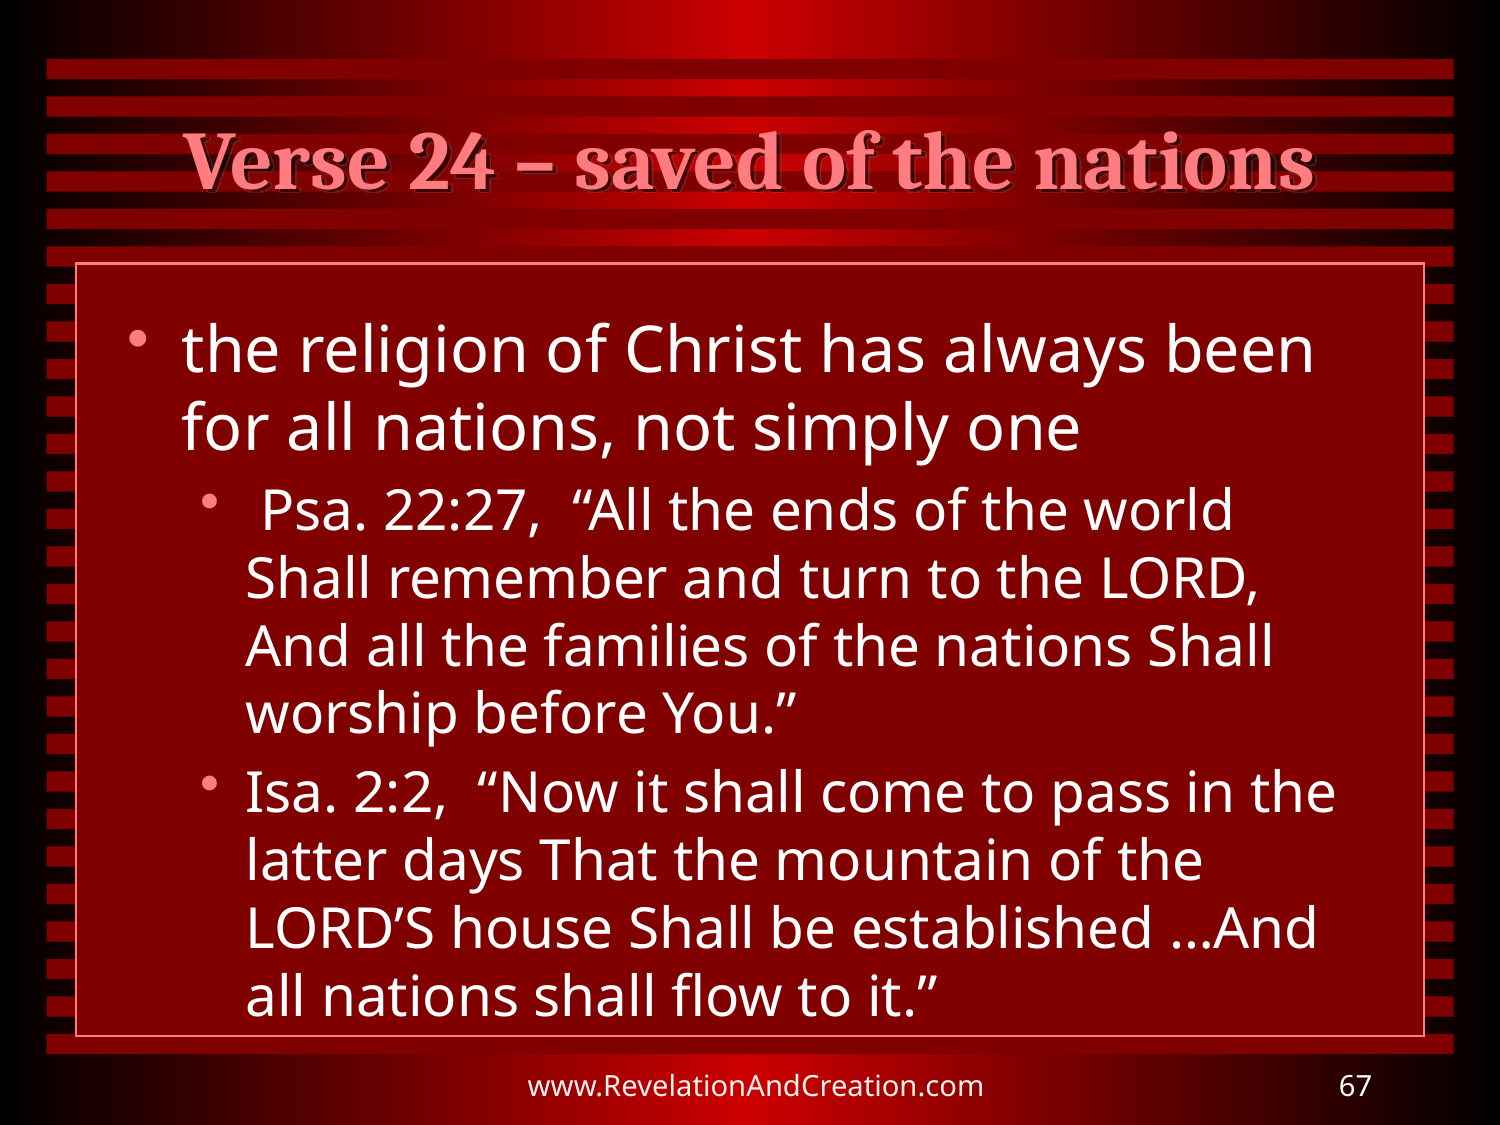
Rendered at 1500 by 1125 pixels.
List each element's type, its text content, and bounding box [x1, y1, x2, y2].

title Verse 24 – saved of the nations [112, 62, 1388, 251]
footer www.RevelationAndCreation.com [474, 1049, 1038, 1125]
list the religion of Christ has always been for all nations, not simply one Psa. 22:27, “All the ends of the world Shall remember and turn to the LORD, And all the families of the nations Shall worship before You.” Isa. 2:2, “Now it shall come to pass in the latter days That the mountain of the LORD’S house Shall be established …And all nations shall flow to it.” [111, 299, 1388, 1038]
slide_number 67 [1074, 1049, 1388, 1125]
